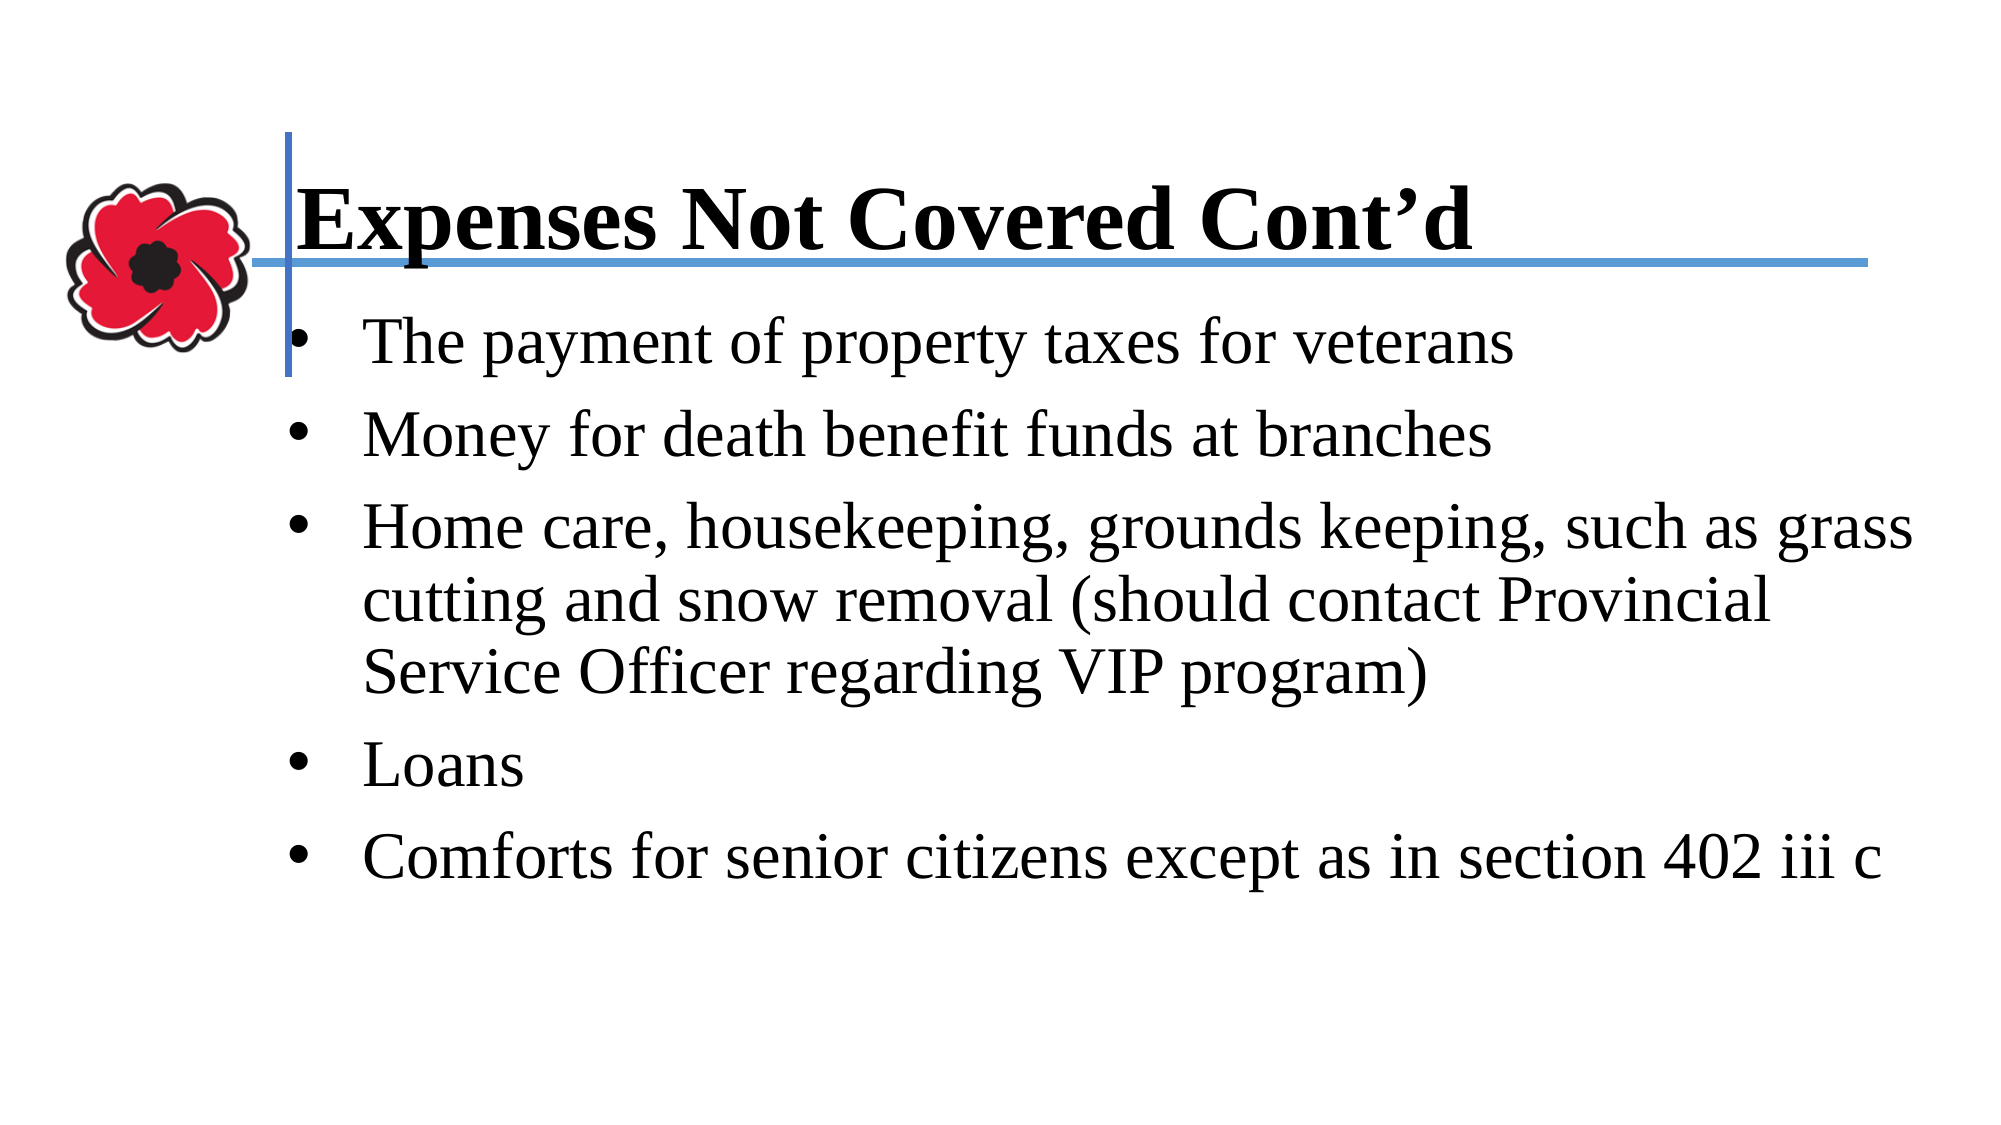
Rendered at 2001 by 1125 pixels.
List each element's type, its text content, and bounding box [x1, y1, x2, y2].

picture [23, 132, 290, 393]
subtitle The payment of property taxes for veterans Money for death benefit funds at branches Home care, housekeeping, grounds keeping, such as grass cutting and snow removal (should contact Provincial Service Officer regarding VIP program) Loans Comforts for senior citizens except as in section 402 iii c [272, 298, 2000, 1043]
text_box Expenses Not Covered Cont’d [290, 151, 1900, 276]
